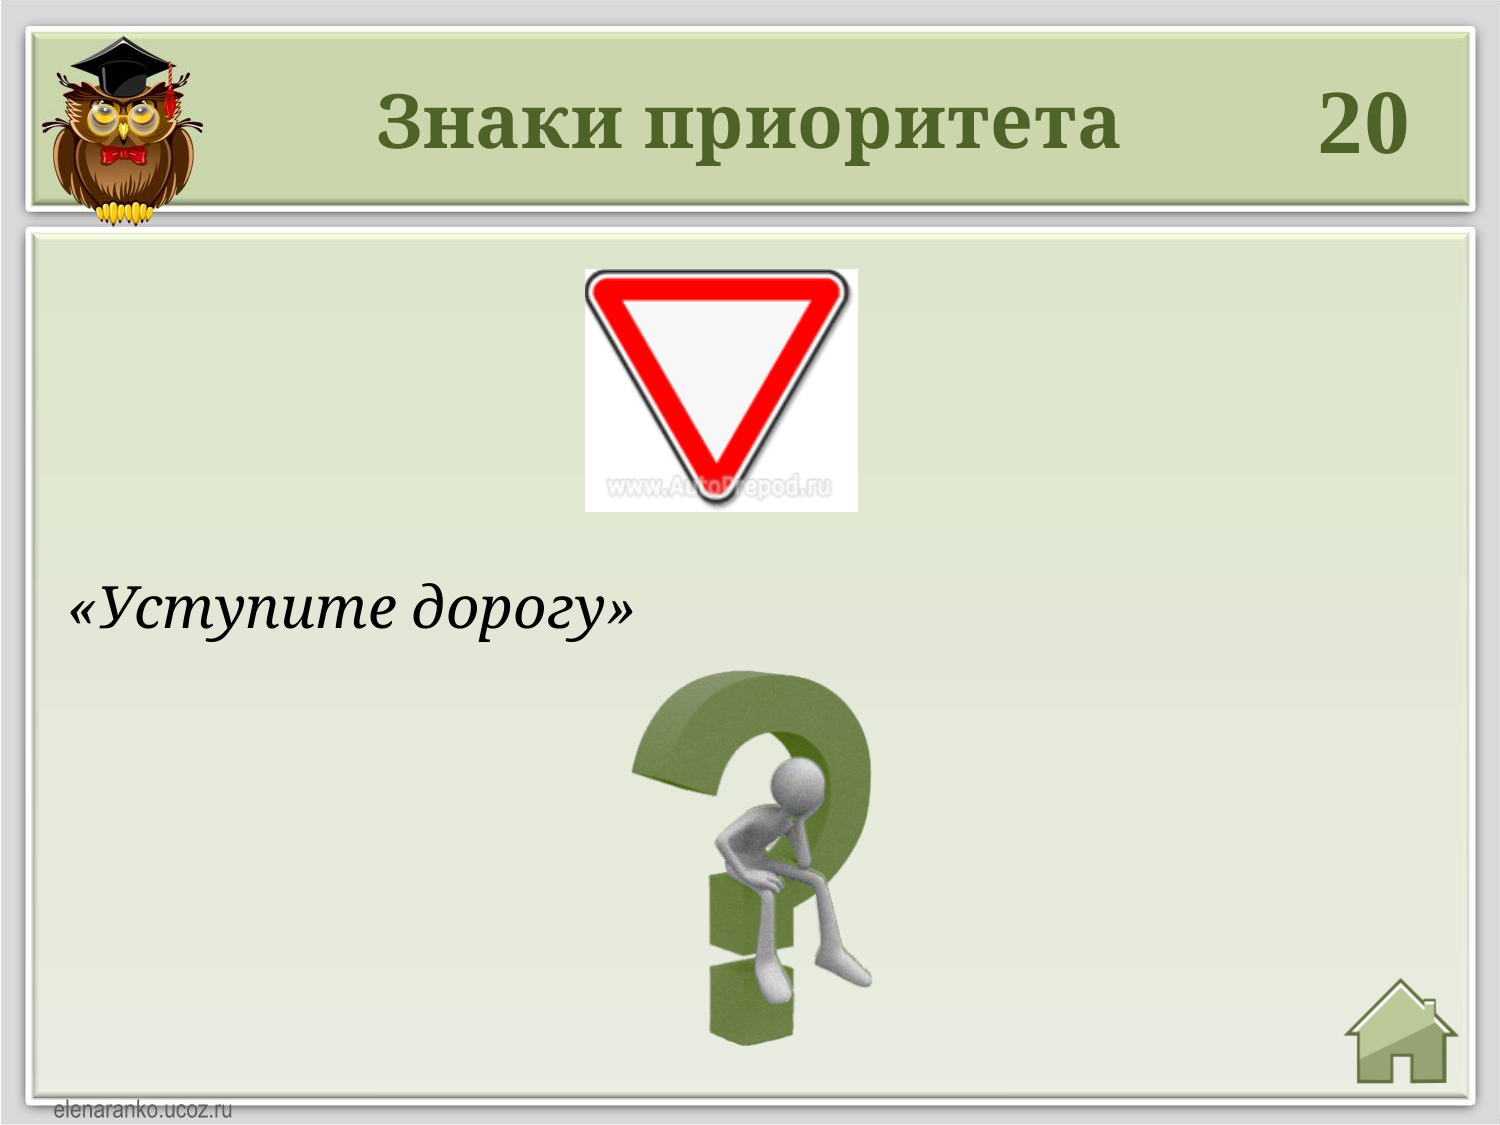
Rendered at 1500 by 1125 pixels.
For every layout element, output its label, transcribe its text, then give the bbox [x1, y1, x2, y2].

text_box «Уступите дорогу» [53, 562, 1447, 648]
text_box 20 [1281, 54, 1447, 180]
text_box Знаки приоритета [218, 66, 1281, 172]
picture [0, 0, 1500, 1125]
